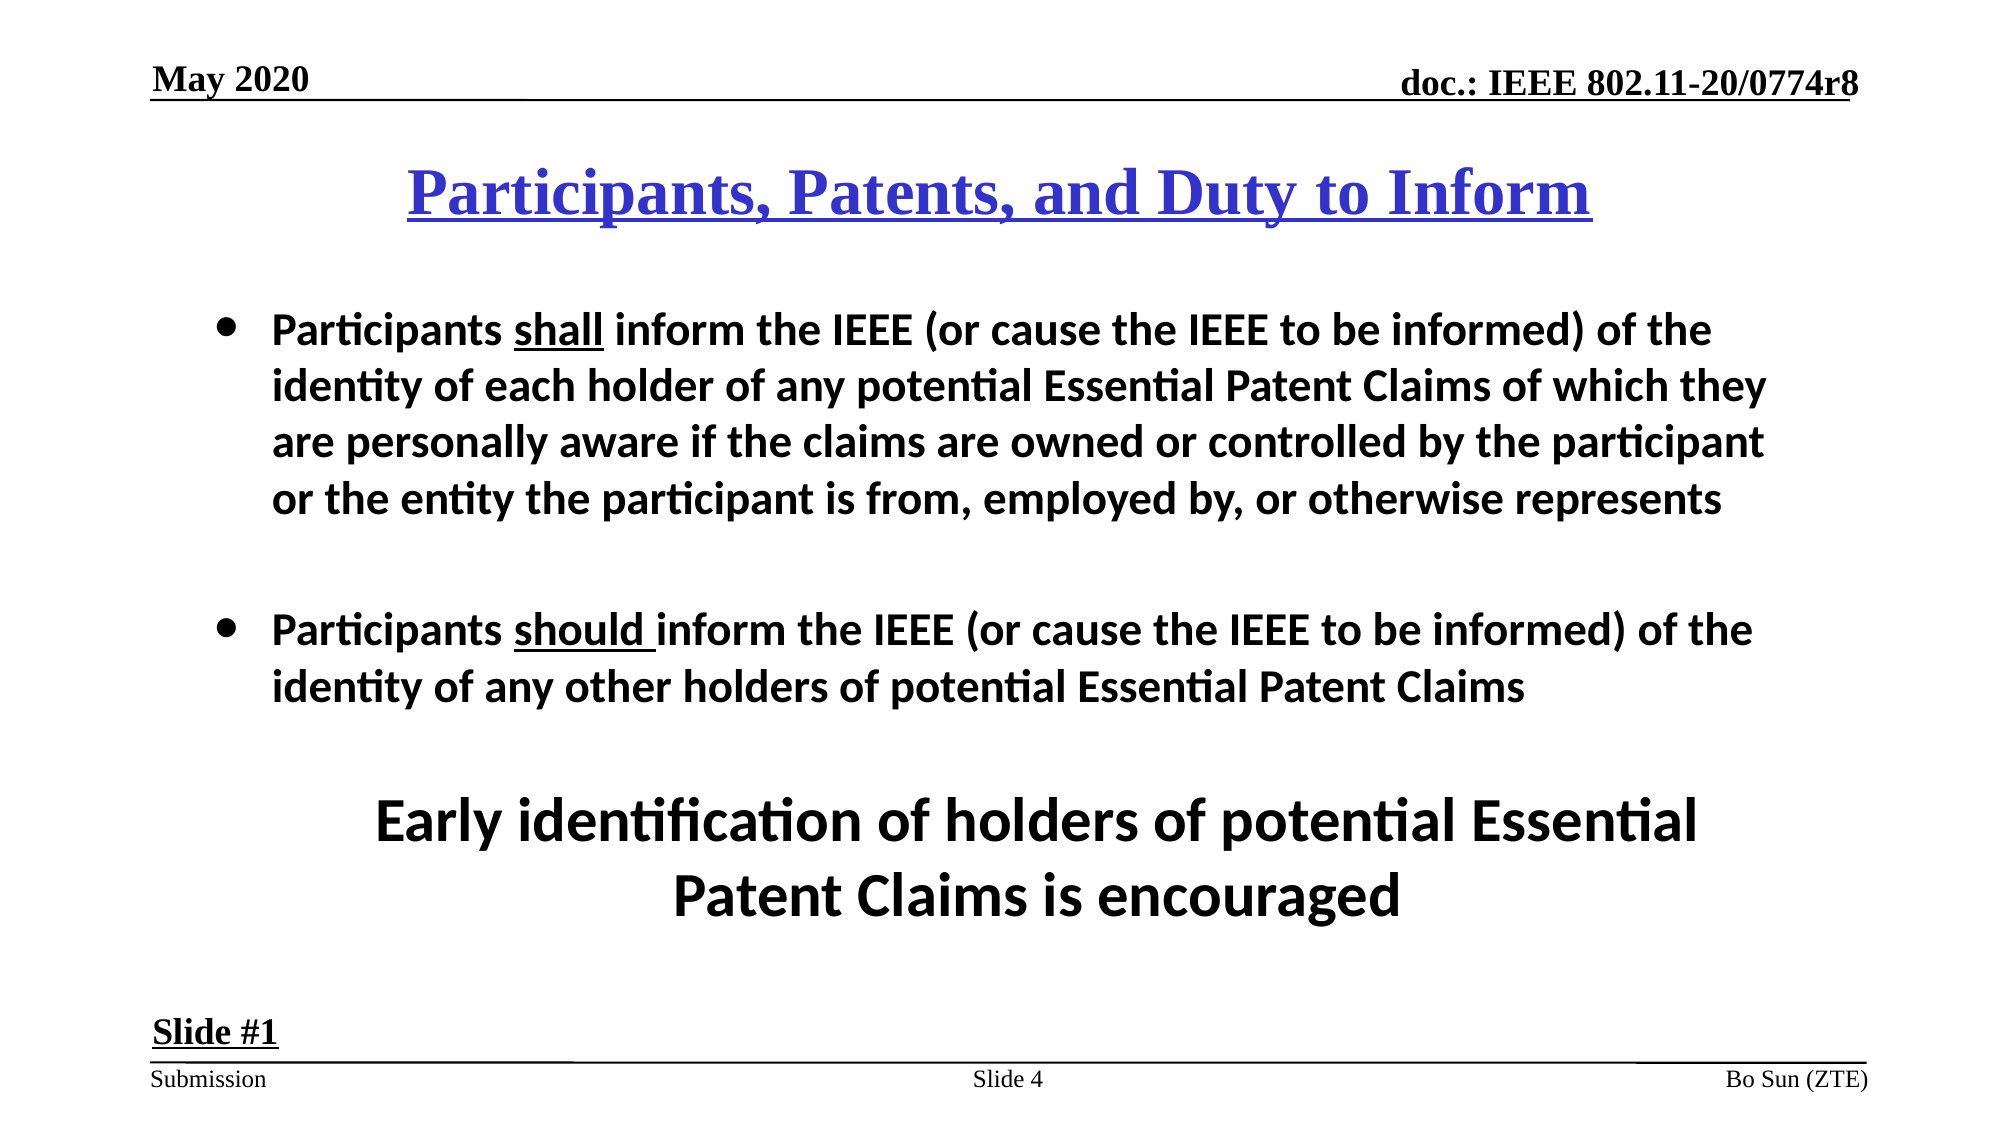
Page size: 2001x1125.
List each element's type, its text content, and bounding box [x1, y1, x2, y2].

footer Bo Sun (ZTE) [1171, 1061, 1869, 1093]
slide_number Slide [949, 1061, 1067, 1123]
text_box Participants shall inform the IEEE (or cause the IEEE to be informed) of the identity of each holder of any potential Essential Patent Claims of which they are personally aware if the claims are owned or controlled by the participant or the entity the participant is from, employed by, or otherwise represents Participants should inform the IEEE (or cause the IEEE to be informed) of the identity of any other holders of potential Essential Patent Claims Early identification of holders of potential Essential Patent Claims is encouraged [200, 290, 1800, 966]
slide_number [152, 54, 563, 100]
text_box Slide #1 [137, 999, 294, 1060]
text_box Participants, Patents, and Duty to Inform [362, 100, 1638, 276]
